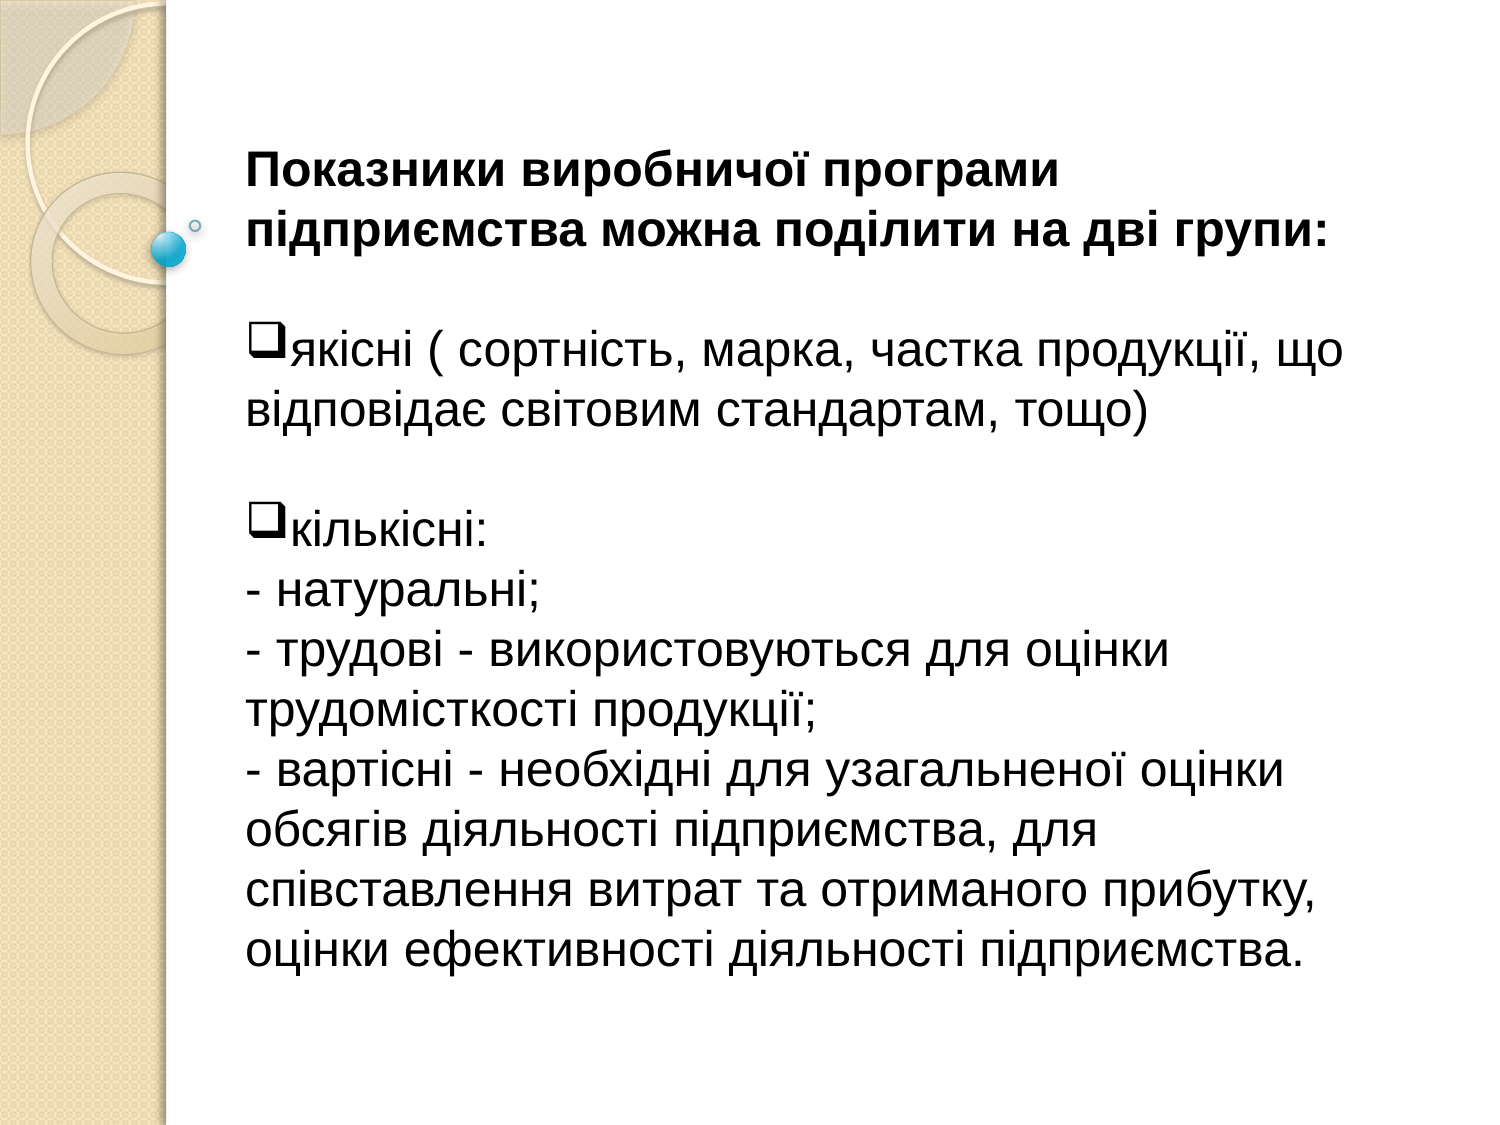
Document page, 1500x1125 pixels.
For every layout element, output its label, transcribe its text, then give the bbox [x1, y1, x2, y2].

text_box Показники виробничої програми підприємства можна поділити на дві групи: якісні ( сортність, марка, частка продукції, що відповідає світовим стандартам, тощо) кількісні: - натуральні; - трудові - використовуються для оцінки трудомісткості продукції; - вартісні - необхідні для узагальненої оцінки обсягів діяльності підприємства, для співставлення витрат та отриманого прибутку, оцінки ефективності діяльності підприємства. [230, 128, 1383, 984]
